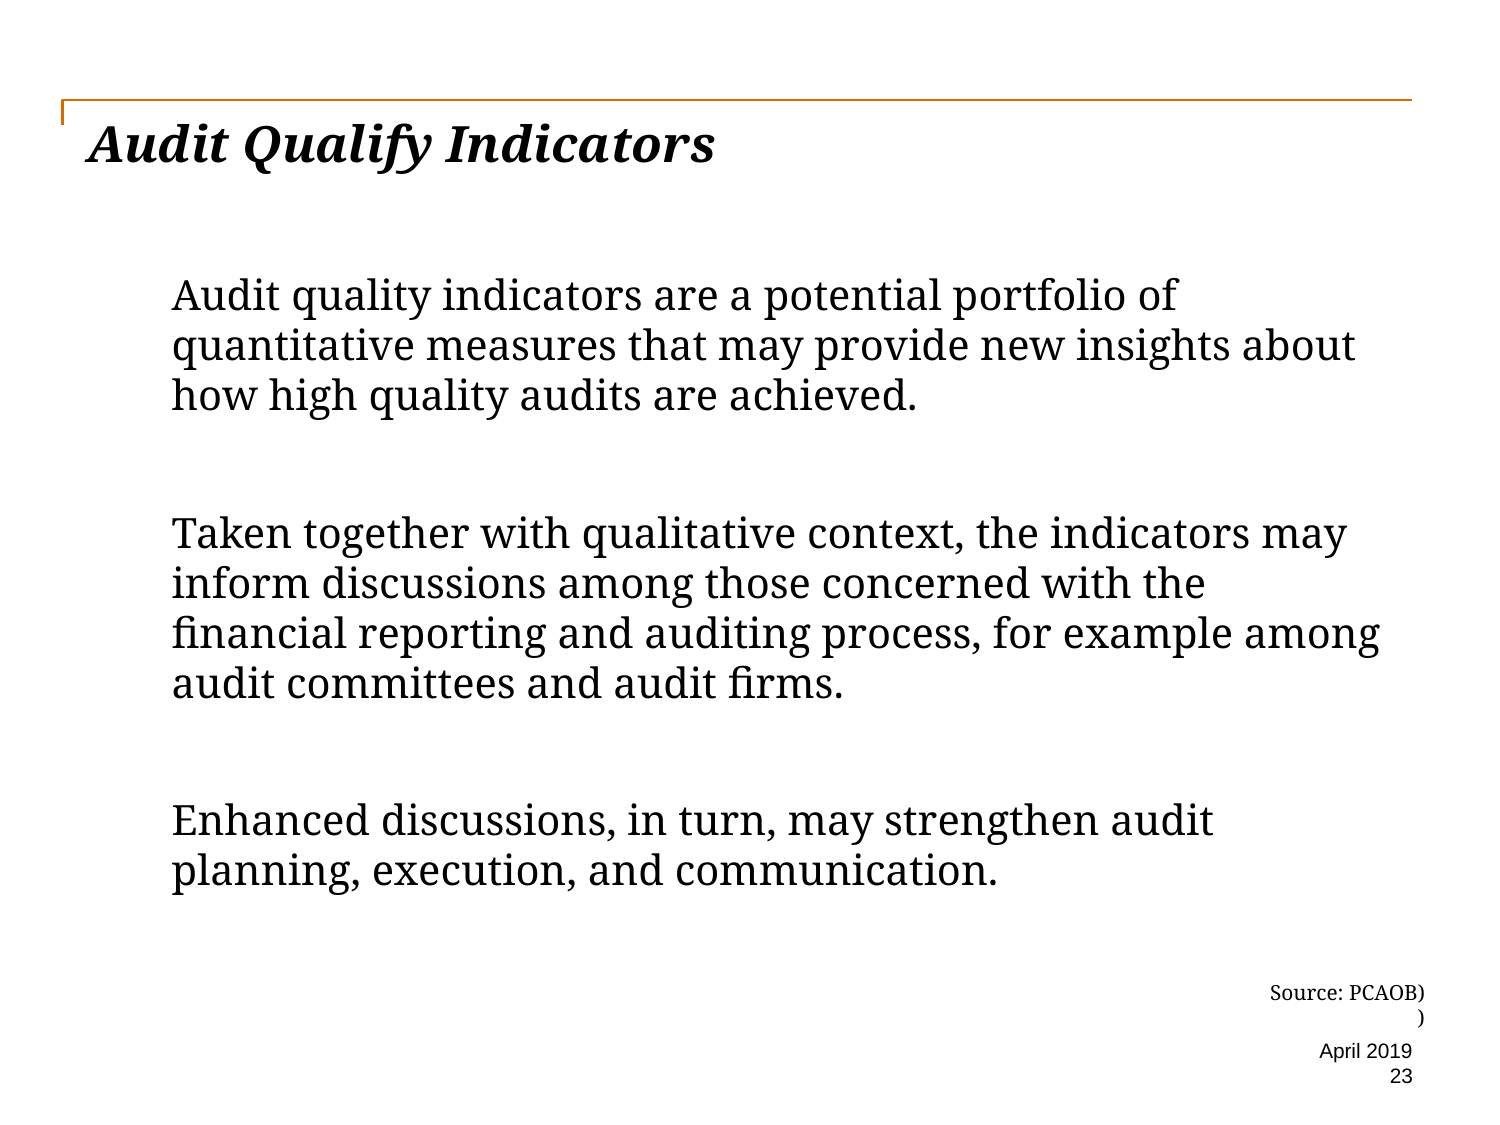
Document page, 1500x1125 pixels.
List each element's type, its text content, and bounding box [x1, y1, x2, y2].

title Audit Qualify Indicators [87, 112, 1413, 263]
list Audit quality indicators are a potential portfolio of quantitative measures that may provide new insights about how high quality audits are achieved. Taken together with qualitative context, the indicators may inform discussions among those concerned with the financial reporting and auditing process, for example among audit committees and audit firms. Enhanced discussions, in turn, may strengthen audit planning, execution, and communication. [87, 200, 1388, 963]
text_box Source: PCAOB) ) [587, 979, 1425, 1042]
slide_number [1162, 1042, 1413, 1063]
slide_number 23 [1162, 1063, 1413, 1088]
